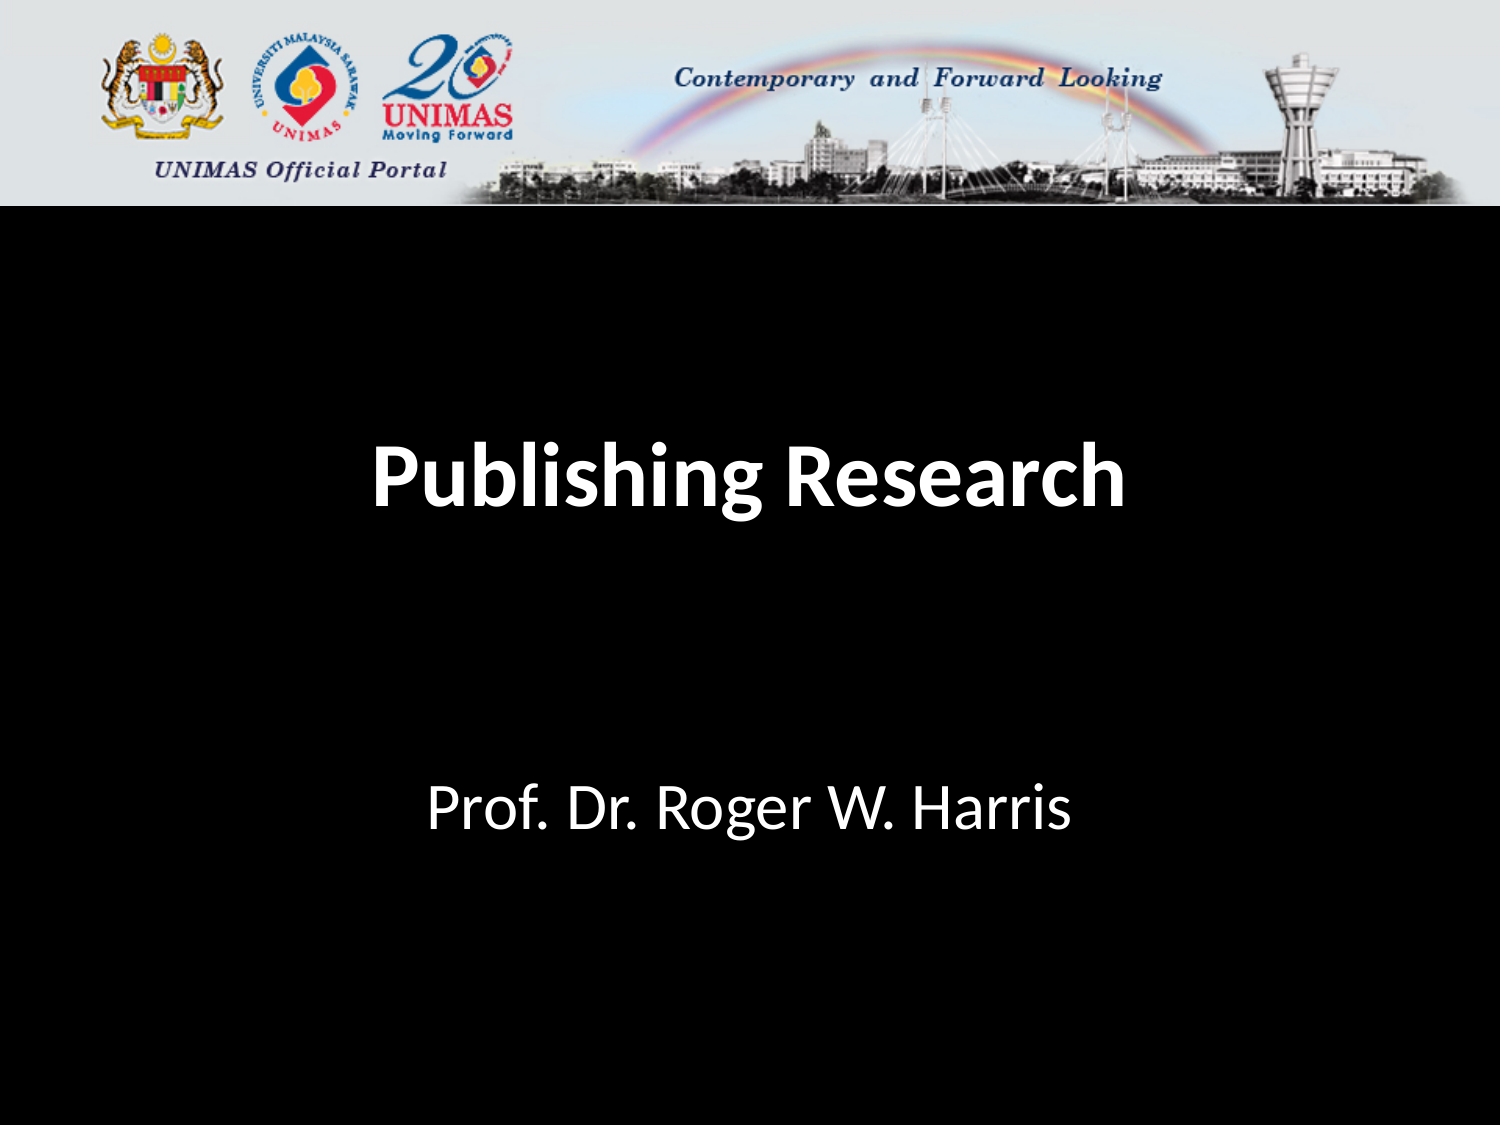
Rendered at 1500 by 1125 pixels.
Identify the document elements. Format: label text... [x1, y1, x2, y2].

picture [0, 0, 1500, 206]
title Publishing Research [112, 349, 1388, 591]
subtitle Prof. Dr. Roger W. Harris [225, 755, 1275, 955]
